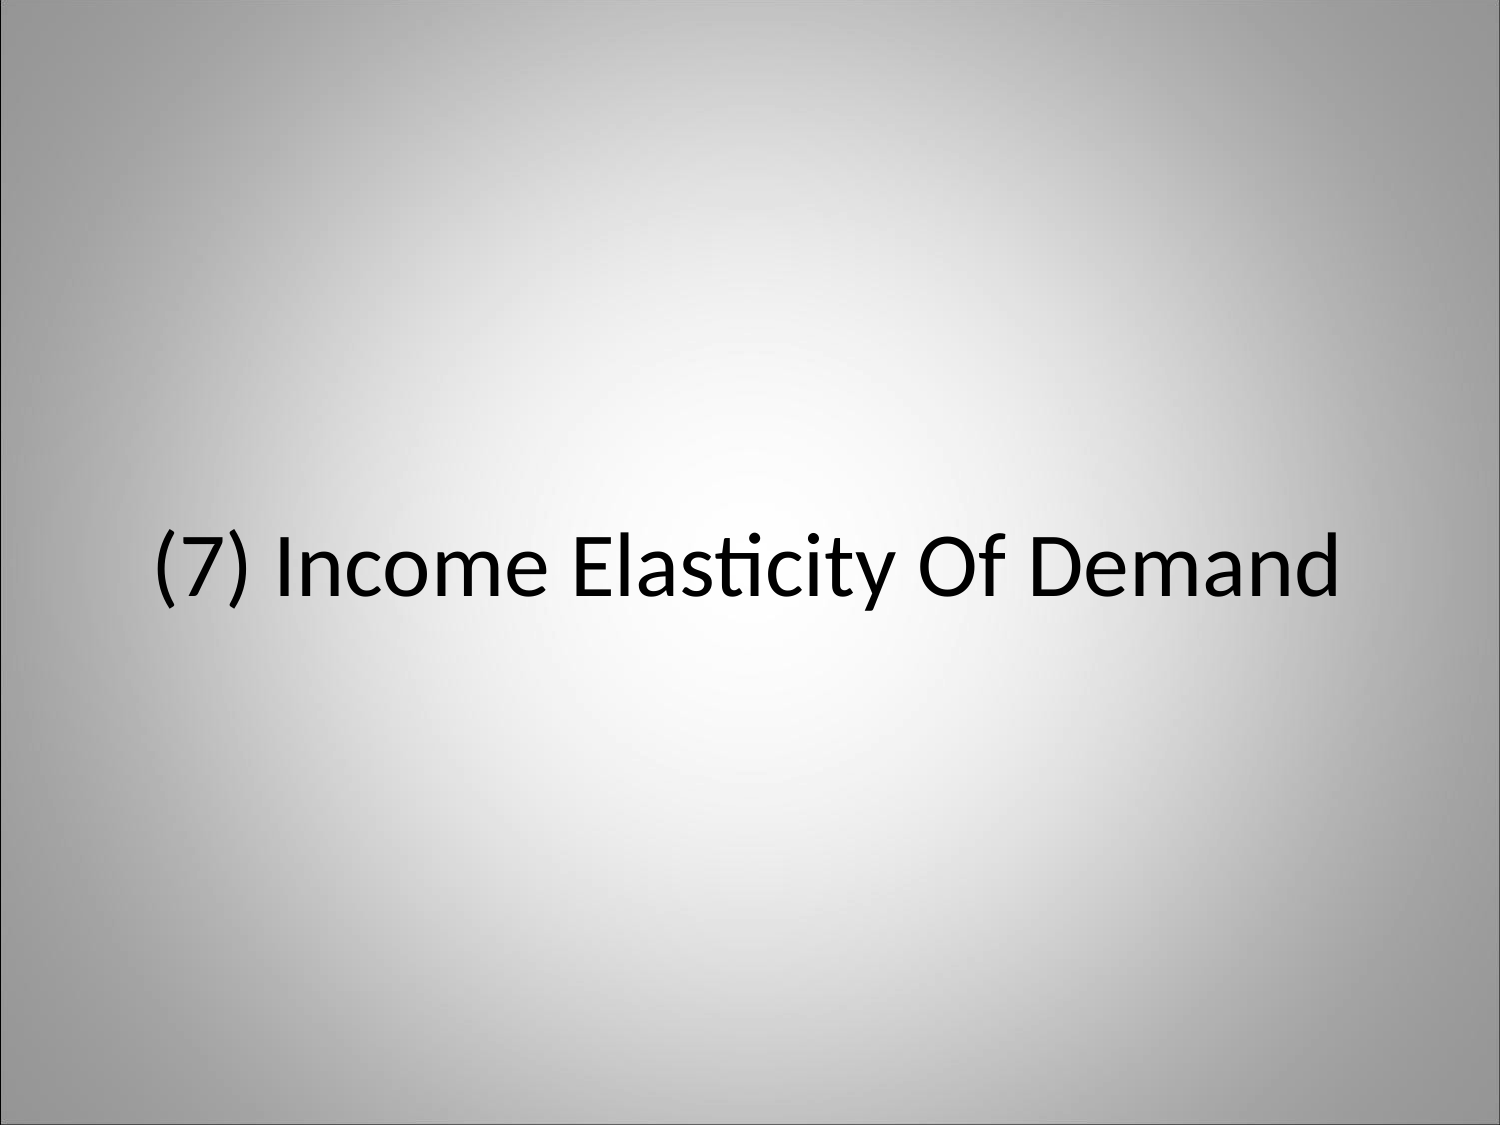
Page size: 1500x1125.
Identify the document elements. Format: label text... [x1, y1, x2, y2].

picture [0, 0, 1500, 1125]
title (7) Income Elasticity Of Demand [149, 502, 1349, 693]
